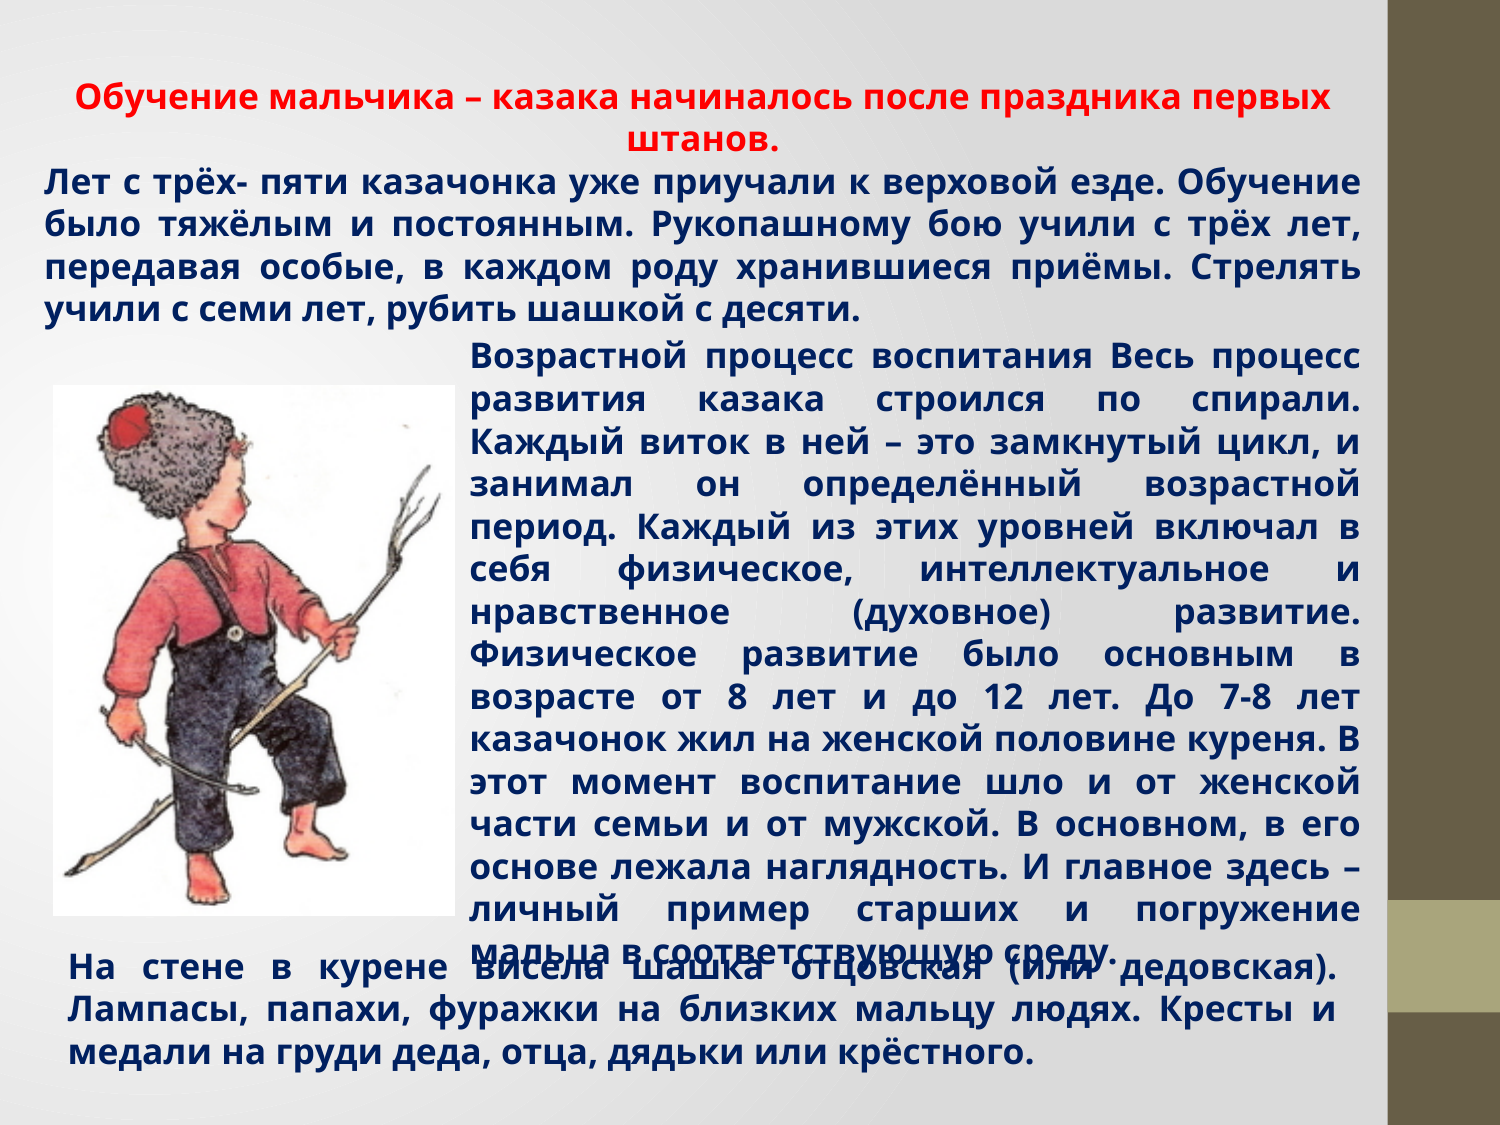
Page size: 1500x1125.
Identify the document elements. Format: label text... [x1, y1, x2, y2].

picture [52, 384, 456, 916]
text_box Обучение мальчика – казака начиналось после праздника первых штанов. Лет с трёх- пяти казачонка уже приучали к верховой езде. Обучение было тяжёлым и постоянным. Рукопашному бою учили с трёх лет, передавая особые, в каждом роду хранившиеся приёмы. Стрелять учили с семи лет, рубить шашкой с десяти. [29, 66, 1377, 337]
text_box На стене в курене висела шашка отцовская (или дедовская). Лампасы, папахи, фуражки на близких мальцу людях. Кресты и медали на груди деда, отца, дядьки или крёстного. [53, 936, 1353, 1079]
text_box Возрастной процесс воспитания Весь процесс развития казака строился по спирали. Каждый виток в ней – это замкнутый цикл, и занимал он определённый возрастной период. Каждый из этих уровней включал в себя физическое, интеллектуальное и нравственное (духовное) развитие. Физическое развитие было основным в возрасте от 8 лет и до 12 лет. До 7-8 лет казачонок жил на женской половине куреня. В этот момент воспитание шло и от женской части семьи и от мужской. В основном, в его основе лежала наглядность. И главное здесь – личный пример старших и погружение мальца в соответствующую среду. [454, 326, 1376, 979]
